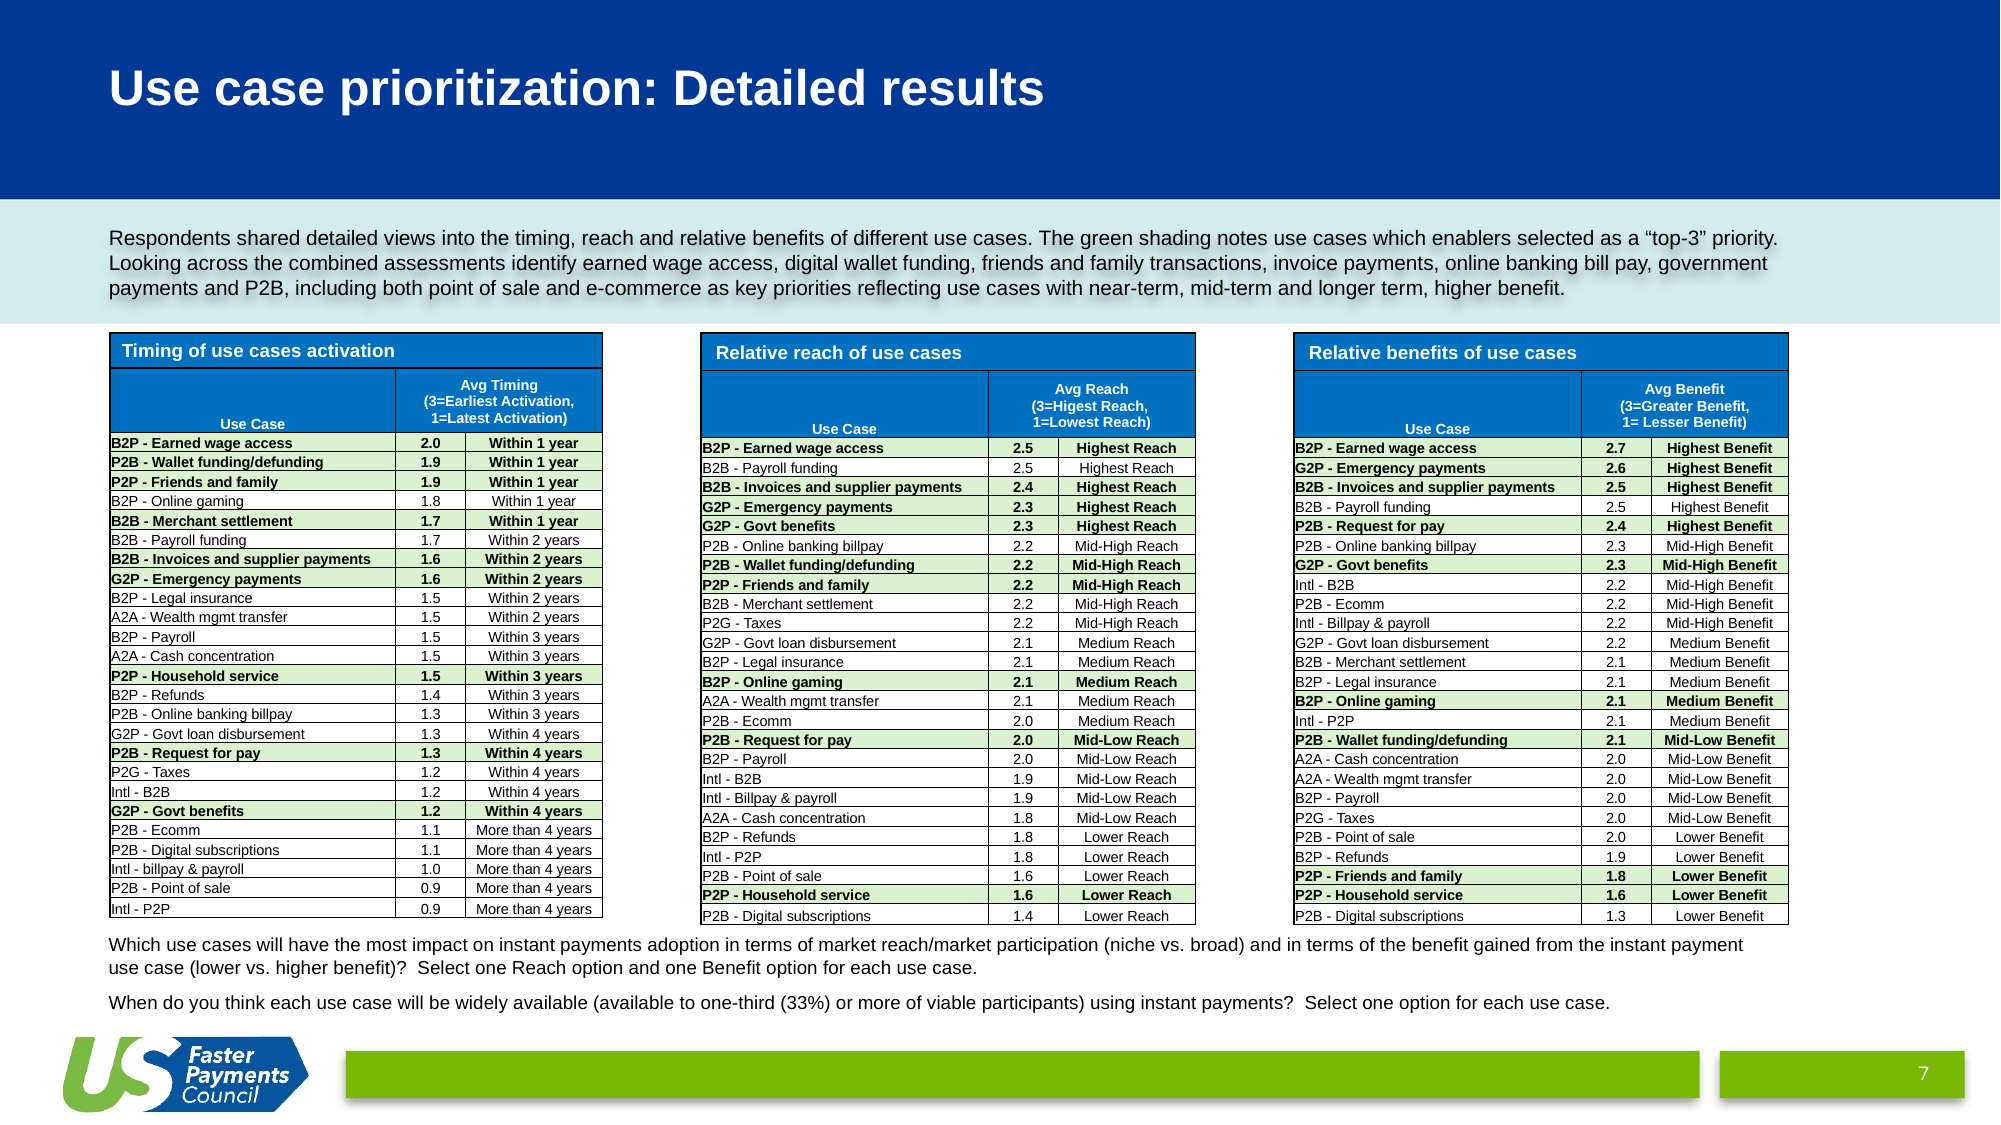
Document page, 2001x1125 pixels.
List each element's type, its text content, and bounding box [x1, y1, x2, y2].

table_cell Mid-High Reach [1059, 555, 1195, 573]
table_cell A2A - Wealth mgmt transfer [702, 691, 988, 709]
table_cell Within 1 year [466, 491, 602, 509]
table_cell P2G - Taxes [111, 762, 395, 780]
table_cell 1.3 [396, 743, 465, 761]
table_cell G2P - Govt benefits [111, 801, 395, 819]
table_cell Within 3 years [466, 626, 602, 645]
table_cell 2.5 [1582, 477, 1651, 495]
table_cell 1.8 [989, 807, 1058, 826]
table_cell P2B - Request for pay [1295, 516, 1581, 534]
table_cell P2P - Friends and family [702, 574, 988, 593]
table_cell 1.9 [1582, 846, 1651, 865]
table_cell B2P - Legal insurance [1295, 671, 1581, 690]
table_cell Highest Reach [1059, 516, 1195, 534]
table_cell P2B - Wallet funding/defunding [1295, 730, 1581, 748]
table_cell Intl - P2P [111, 898, 395, 917]
table_cell G2P - Emergency payments [111, 568, 395, 587]
table_cell 2.3 [1582, 535, 1651, 554]
table_cell B2P - Refunds [111, 685, 395, 703]
table_cell Medium Reach [1059, 632, 1195, 651]
table_cell 2.2 [1582, 594, 1651, 612]
table_cell Within 2 years [466, 588, 602, 606]
table_cell 1.1 [396, 820, 465, 838]
table_cell 2.0 [1582, 768, 1651, 787]
table_cell Within 3 years [466, 704, 602, 722]
table_cell 2.0 [1582, 749, 1651, 767]
table_cell B2P - Payroll [111, 626, 395, 645]
table_cell 1.2 [396, 801, 465, 819]
table_cell Lower Benefit [1652, 827, 1788, 845]
table_cell B2P - Online gaming [702, 671, 988, 690]
table_cell Lower Reach [1059, 827, 1195, 845]
table_cell B2P - Online gaming [111, 491, 395, 509]
table_cell Mid-Low Benefit [1652, 807, 1788, 826]
table_cell 1.2 [396, 781, 465, 800]
table_cell Lower Reach [1059, 885, 1195, 903]
table_cell 2.4 [989, 477, 1058, 495]
table_cell P2B - Online banking billpay [1295, 535, 1581, 554]
table_cell Lower Benefit [1652, 885, 1788, 903]
table_cell 1.5 [396, 646, 465, 664]
table_cell Medium Benefit [1652, 710, 1788, 729]
table_cell 2.5 [1582, 496, 1651, 515]
table_cell Use Case [702, 371, 988, 437]
table_cell G2P - Govt benefits [1295, 555, 1581, 573]
table_cell 1.3 [396, 723, 465, 742]
table_cell 2.1 [989, 632, 1058, 651]
table_cell 1.6 [1582, 885, 1651, 903]
table_cell 1.7 [396, 510, 465, 529]
table_cell A2A - Cash concentration [1295, 749, 1581, 767]
table_cell 2.0 [1582, 788, 1651, 806]
table_cell Lower Benefit [1652, 846, 1788, 865]
table_cell B2P - Earned wage access [702, 438, 988, 457]
text_box Which use cases will have the most impact on instant payments adoption in terms of market reach/market participation (niche vs. broad) and in terms of the benefit gained from the instant payment use case (lower vs. higher benefit)? Select one Reach option and one Benefit option for each use case. When do you think each use case will be widely available (available to one-third (33%) or more of viable participants) using instant payments? Select one option for each use case. [93, 925, 1774, 1021]
table_cell G2P - Govt loan disbursement [702, 632, 988, 651]
table_cell Medium Reach [1059, 652, 1195, 670]
table_cell B2B - Payroll funding [1295, 496, 1581, 515]
table_cell Medium Reach [1059, 671, 1195, 690]
table_cell Within 2 years [466, 530, 602, 548]
table_cell 1.7 [396, 530, 465, 548]
table_cell 1.8 [396, 491, 465, 509]
table_cell 1.3 [396, 704, 465, 722]
table_cell Highest Benefit [1652, 496, 1788, 515]
table_cell 2.2 [989, 535, 1058, 554]
table_cell Mid-High Benefit [1652, 555, 1788, 573]
table_cell 2.1 [989, 691, 1058, 709]
table_cell Avg Reach (3=Higest Reach, 1=Lowest Reach) [989, 371, 1195, 437]
table_cell B2P - Earned wage access [1295, 438, 1581, 457]
table_cell Within 1 year [466, 433, 602, 451]
table_cell 1.9 [989, 768, 1058, 787]
table_cell A2A - Cash concentration [702, 807, 988, 826]
table_cell Mid-Low Benefit [1652, 749, 1788, 767]
table_cell 1.4 [396, 685, 465, 703]
table_cell Use Case [111, 369, 395, 432]
table_cell 0.9 [396, 878, 465, 897]
table_cell Highest Benefit [1652, 477, 1788, 495]
table_cell Lower Benefit [1652, 866, 1788, 884]
table_cell Intl - Billpay & payroll [702, 788, 988, 806]
table_cell Within 3 years [466, 646, 602, 664]
table_cell Medium Benefit [1652, 652, 1788, 670]
table_cell B2P - Payroll [702, 749, 988, 767]
table_cell Mid-High Benefit [1652, 613, 1788, 631]
table_cell Highest Reach [1059, 458, 1195, 476]
table_cell P2G - Taxes [702, 613, 988, 631]
table_cell G2P - Govt benefits [702, 516, 988, 534]
table_cell Intl - billpay & payroll [111, 859, 395, 877]
table_cell 1.8 [989, 846, 1058, 865]
table_cell P2B - Online banking billpay [111, 704, 395, 722]
table_cell B2B - Invoices and supplier payments [702, 477, 988, 495]
table_cell 1.6 [989, 885, 1058, 903]
table_cell 2.6 [1582, 458, 1651, 476]
table_cell B2P - Legal insurance [702, 652, 988, 670]
table_cell Mid-High Reach [1059, 594, 1195, 612]
table_cell More than 4 years [466, 859, 602, 877]
table_cell 2.2 [989, 574, 1058, 593]
table_cell Mid-Low Benefit [1652, 768, 1788, 787]
table_cell More than 4 years [466, 878, 602, 897]
table_cell P2B - Request for pay [111, 743, 395, 761]
table_cell 1.2 [396, 762, 465, 780]
table_cell Within 3 years [466, 685, 602, 703]
table_cell Mid-Low Reach [1059, 730, 1195, 748]
table_cell Mid-Low Reach [1059, 807, 1195, 826]
table_cell Medium Benefit [1652, 632, 1788, 651]
table_cell 0.9 [396, 898, 465, 917]
table_cell Mid-Low Benefit [1652, 730, 1788, 748]
table_cell Medium Reach [1059, 691, 1195, 709]
table_cell P2B - Ecomm [1295, 594, 1581, 612]
table_header Relative benefits of use cases [1295, 334, 1788, 370]
table_cell Intl - B2B [111, 781, 395, 800]
table_cell P2B - Online banking billpay [702, 535, 988, 554]
table_cell 2.4 [1582, 516, 1651, 534]
table_cell P2G - Taxes [1295, 807, 1581, 826]
table_cell Mid-Low Reach [1059, 788, 1195, 806]
table_cell B2B - Payroll funding [702, 458, 988, 476]
table_cell More than 4 years [466, 839, 602, 858]
table_cell P2P - Household service [111, 665, 395, 684]
table_cell 2.1 [989, 671, 1058, 690]
table_cell Mid-High Reach [1059, 613, 1195, 631]
table_cell 1.6 [396, 549, 465, 567]
table_cell 2.0 [989, 730, 1058, 748]
table_cell 2.3 [989, 496, 1058, 515]
table_cell Lower Benefit [1652, 904, 1788, 924]
table_cell Within 4 years [466, 743, 602, 761]
table_cell P2B - Point of sale [111, 878, 395, 897]
table_cell Mid-High Reach [1059, 535, 1195, 554]
table_cell Intl - P2P [702, 846, 988, 865]
table_cell Medium Benefit [1652, 671, 1788, 690]
table_cell Highest Reach [1059, 438, 1195, 457]
table_cell 1.3 [1582, 904, 1651, 924]
table_cell Within 1 year [466, 510, 602, 529]
table_cell P2B - Digital subscriptions [111, 839, 395, 858]
table_cell Within 2 years [466, 607, 602, 625]
table_cell B2B - Invoices and supplier payments [1295, 477, 1581, 495]
table_cell Within 1 year [466, 452, 602, 470]
table_cell 1.6 [396, 568, 465, 587]
table_cell Use Case [1295, 371, 1581, 437]
table_cell 2.5 [989, 438, 1058, 457]
table_cell Highest Benefit [1652, 458, 1788, 476]
table_cell Highest Benefit [1652, 516, 1788, 534]
table_cell 2.2 [1582, 574, 1651, 593]
table_cell 1.8 [1582, 866, 1651, 884]
table_cell More than 4 years [466, 898, 602, 917]
list Use case prioritization: Detailed results [93, 47, 1873, 161]
table_cell B2B - Merchant settlement [702, 594, 988, 612]
table_cell 2.2 [989, 555, 1058, 573]
table_cell 2.1 [1582, 691, 1651, 709]
table_cell B2P - Legal insurance [111, 588, 395, 606]
table_cell Within 2 years [466, 568, 602, 587]
picture [59, 1034, 312, 1113]
table_cell B2B - Merchant settlement [1295, 652, 1581, 670]
table_cell A2A - Wealth mgmt transfer [1295, 768, 1581, 787]
table_cell 2.5 [989, 458, 1058, 476]
table_cell 1.9 [396, 471, 465, 490]
table_cell P2B - Ecomm [111, 820, 395, 838]
table_cell Avg Timing (3=Earliest Activation, 1=Latest Activation) [396, 369, 602, 432]
table_cell Within 4 years [466, 723, 602, 742]
table_cell 2.3 [1582, 555, 1651, 573]
table_cell Highest Reach [1059, 477, 1195, 495]
table_cell 2.2 [1582, 632, 1651, 651]
table_cell Lower Reach [1059, 904, 1195, 924]
table_cell 2.1 [1582, 652, 1651, 670]
table_cell Within 4 years [466, 801, 602, 819]
table_cell Within 3 years [466, 665, 602, 684]
table_cell 2.1 [1582, 730, 1651, 748]
table_cell Highest Benefit [1652, 438, 1788, 457]
table_cell Medium Benefit [1652, 691, 1788, 709]
table_cell 2.2 [989, 613, 1058, 631]
table_cell 2.2 [989, 594, 1058, 612]
table_cell B2P - Earned wage access [111, 433, 395, 451]
table_cell 2.2 [1582, 613, 1651, 631]
table_cell 1.5 [396, 626, 465, 645]
table_cell G2P - Emergency payments [702, 496, 988, 515]
table_cell 2.0 [1582, 827, 1651, 845]
table_cell P2B - Point of sale [702, 866, 988, 884]
table_cell B2P - Refunds [702, 827, 988, 845]
table_cell Mid-Low Reach [1059, 768, 1195, 787]
table_cell Mid-High Benefit [1652, 535, 1788, 554]
table_cell 2.1 [989, 652, 1058, 670]
table_header Timing of use cases activation [111, 334, 602, 367]
table_cell Highest Reach [1059, 496, 1195, 515]
table_cell Lower Reach [1059, 866, 1195, 884]
table_cell 1.6 [989, 866, 1058, 884]
table_cell 2.0 [989, 749, 1058, 767]
table_cell Within 4 years [466, 762, 602, 780]
table_cell Mid-Low Reach [1059, 749, 1195, 767]
table_cell 2.0 [989, 710, 1058, 729]
table_cell P2B - Digital subscriptions [702, 904, 988, 924]
text_box Respondents shared detailed views into the timing, reach and relative benefits of different use cases. The green shading notes use cases which enablers selected as a “top-3” priority. Looking across the combined assessments identify earned wage access, digital wallet funding, friends and family transactions, invoice payments, online banking bill pay, government payments and P2B, including both point of sale and e-commerce as key priorities reflecting use cases with near-term, mid-term and longer term, higher benefit. [93, 212, 1861, 312]
table_cell A2A - Cash concentration [111, 646, 395, 664]
table_cell 1.5 [396, 588, 465, 606]
table_cell G2P - Emergency payments [1295, 458, 1581, 476]
table_cell 1.4 [989, 904, 1058, 924]
table_cell G2P - Govt loan disbursement [111, 723, 395, 742]
table_cell Within 4 years [466, 781, 602, 800]
table_cell 1.0 [396, 859, 465, 877]
table_cell P2P - Household service [1295, 885, 1581, 903]
table_cell B2P - Refunds [1295, 846, 1581, 865]
table_cell Mid-High Benefit [1652, 574, 1788, 593]
table_cell B2B - Payroll funding [111, 530, 395, 548]
table_cell More than 4 years [466, 820, 602, 838]
table_cell Lower Reach [1059, 846, 1195, 865]
table_cell 2.1 [1582, 671, 1651, 690]
table_cell B2P - Payroll [1295, 788, 1581, 806]
table_cell Medium Reach [1059, 710, 1195, 729]
table_cell 1.9 [396, 452, 465, 470]
table_cell Mid-High Benefit [1652, 594, 1788, 612]
table_cell B2P - Online gaming [1295, 691, 1581, 709]
table_cell 2.0 [396, 433, 465, 451]
table_cell P2B - Ecomm [702, 710, 988, 729]
table_header Relative reach of use cases [702, 334, 1195, 370]
table_cell 2.3 [989, 516, 1058, 534]
table_cell 1.5 [396, 665, 465, 684]
table_cell Intl - B2B [1295, 574, 1581, 593]
table_cell B2B - Merchant settlement [111, 510, 395, 529]
table_cell P2B - Point of sale [1295, 827, 1581, 845]
table_cell Intl - P2P [1295, 710, 1581, 729]
text_box [0, 197, 2000, 327]
table_cell P2B - Wallet funding/defunding [111, 452, 395, 470]
table_cell 1.5 [396, 607, 465, 625]
table_cell P2B - Digital subscriptions [1295, 904, 1581, 924]
table_cell Mid-Low Benefit [1652, 788, 1788, 806]
table_cell A2A - Wealth mgmt transfer [111, 607, 395, 625]
table_cell P2P - Friends and family [1295, 866, 1581, 884]
table_cell 1.9 [989, 788, 1058, 806]
table_cell 1.1 [396, 839, 465, 858]
table_cell G2P - Govt loan disbursement [1295, 632, 1581, 651]
table_cell P2P - Household service [702, 885, 988, 903]
table_cell P2P - Friends and family [111, 471, 395, 490]
table_cell P2B - Request for pay [702, 730, 988, 748]
table_cell 2.0 [1582, 807, 1651, 826]
table_cell P2B - Wallet funding/defunding [702, 555, 988, 573]
table_cell Within 1 year [466, 471, 602, 490]
table_cell B2B - Invoices and supplier payments [111, 549, 395, 567]
table_cell Intl - Billpay & payroll [1295, 613, 1581, 631]
table_cell 1.8 [989, 827, 1058, 845]
table_cell 2.1 [1582, 710, 1651, 729]
table_cell Within 2 years [466, 549, 602, 567]
table_cell 2.7 [1582, 438, 1651, 457]
table_cell Avg Benefit (3=Greater Benefit, 1= Lesser Benefit) [1582, 371, 1788, 437]
table_cell Mid-High Reach [1059, 574, 1195, 593]
table_cell Intl - B2B [702, 768, 988, 787]
